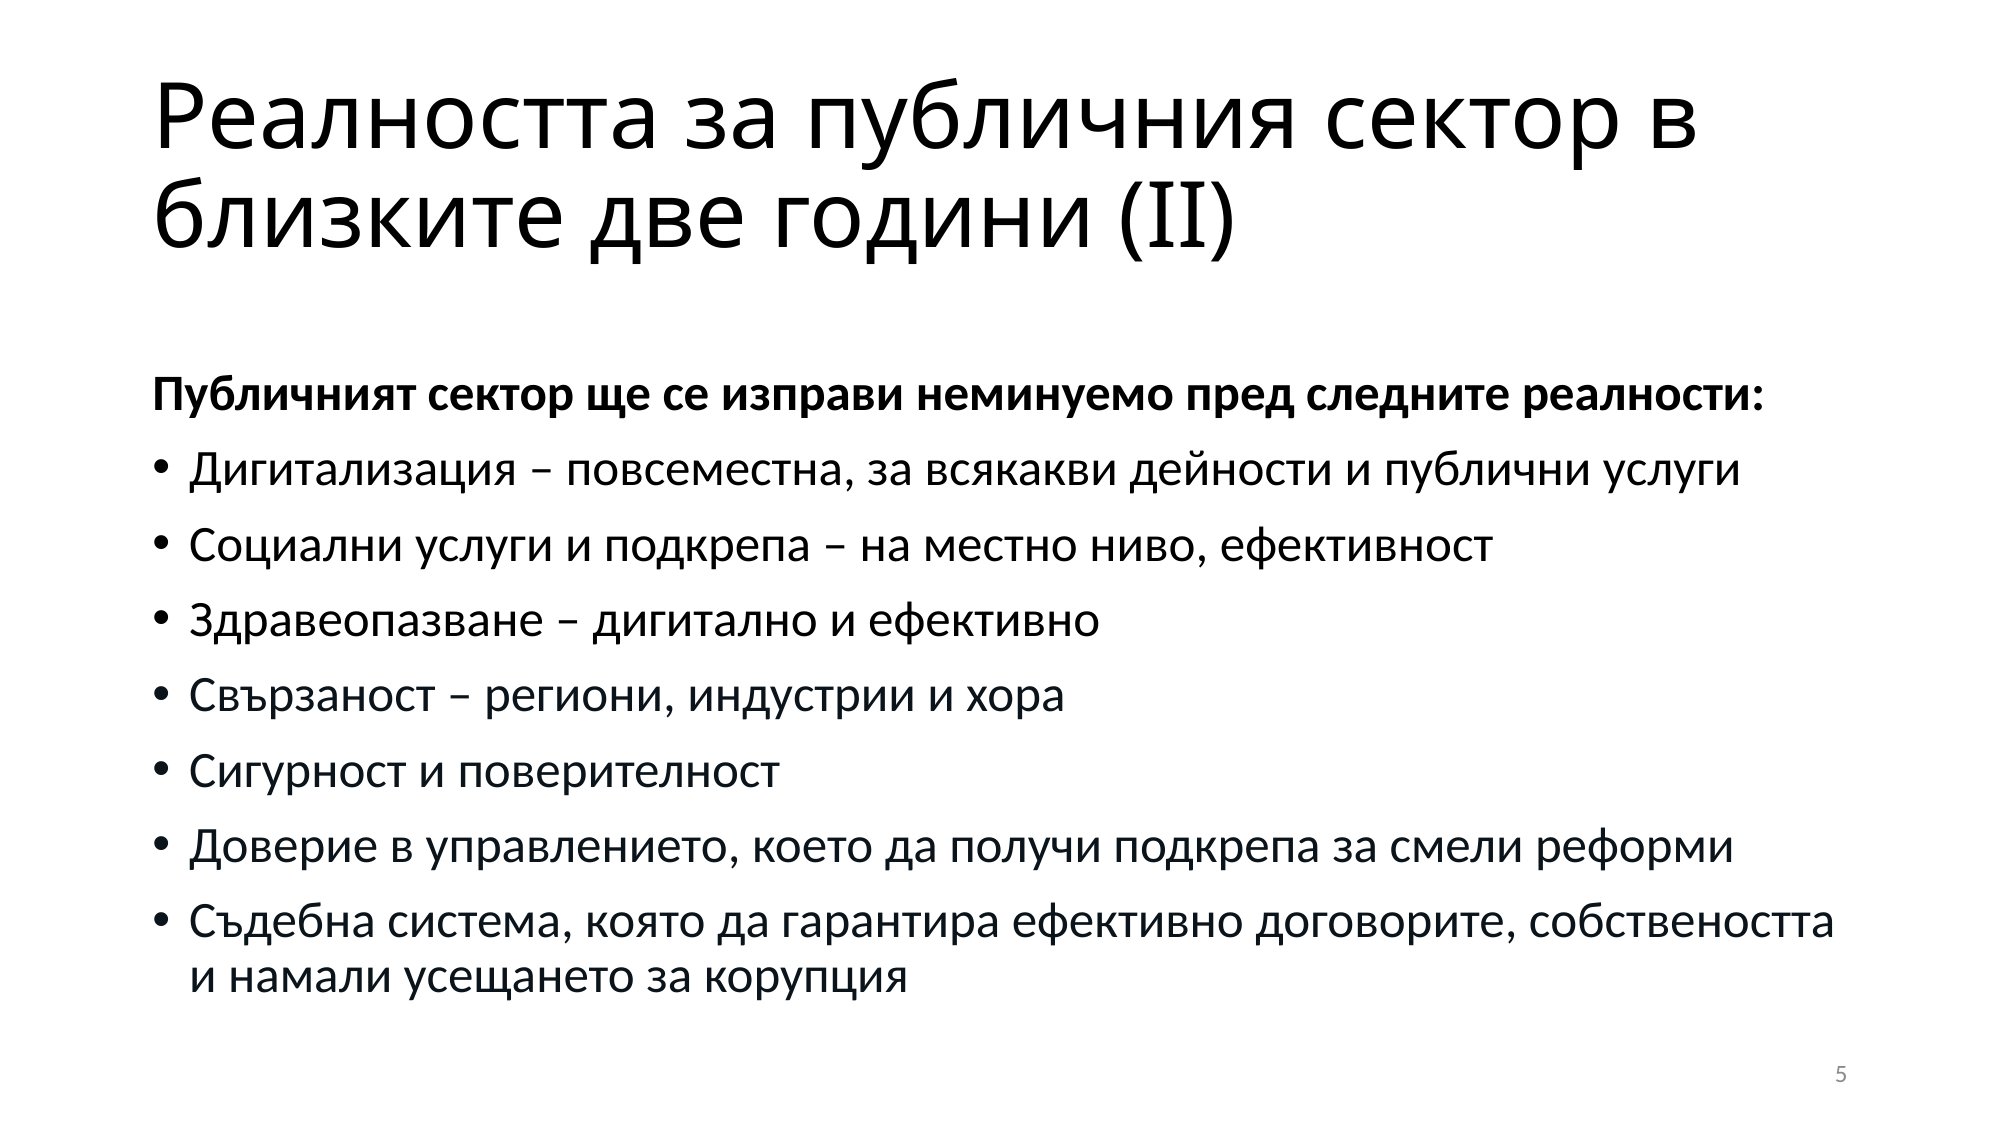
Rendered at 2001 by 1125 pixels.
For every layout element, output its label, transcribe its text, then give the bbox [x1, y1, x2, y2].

list Публичният сектор ще се изправи неминуемо пред следните реалности: Дигитализация – повсеместна, за всякакви дейности и публични услуги Социални услуги и подкрепа – на местно ниво, ефективност Здравеопазване – дигитално и ефективно Свързаност – региони, индустрии и хора Сигурност и поверителност Доверие в управлението, което да получи подкрепа за смели реформи Съдебна система, която да гарантира ефективно договорите, собствеността и намали усещането за корупция [137, 358, 1863, 1014]
slide_number 5 [1412, 1042, 1863, 1103]
title Реалността за публичния сектор в близките две години (II) [137, 59, 1863, 278]
